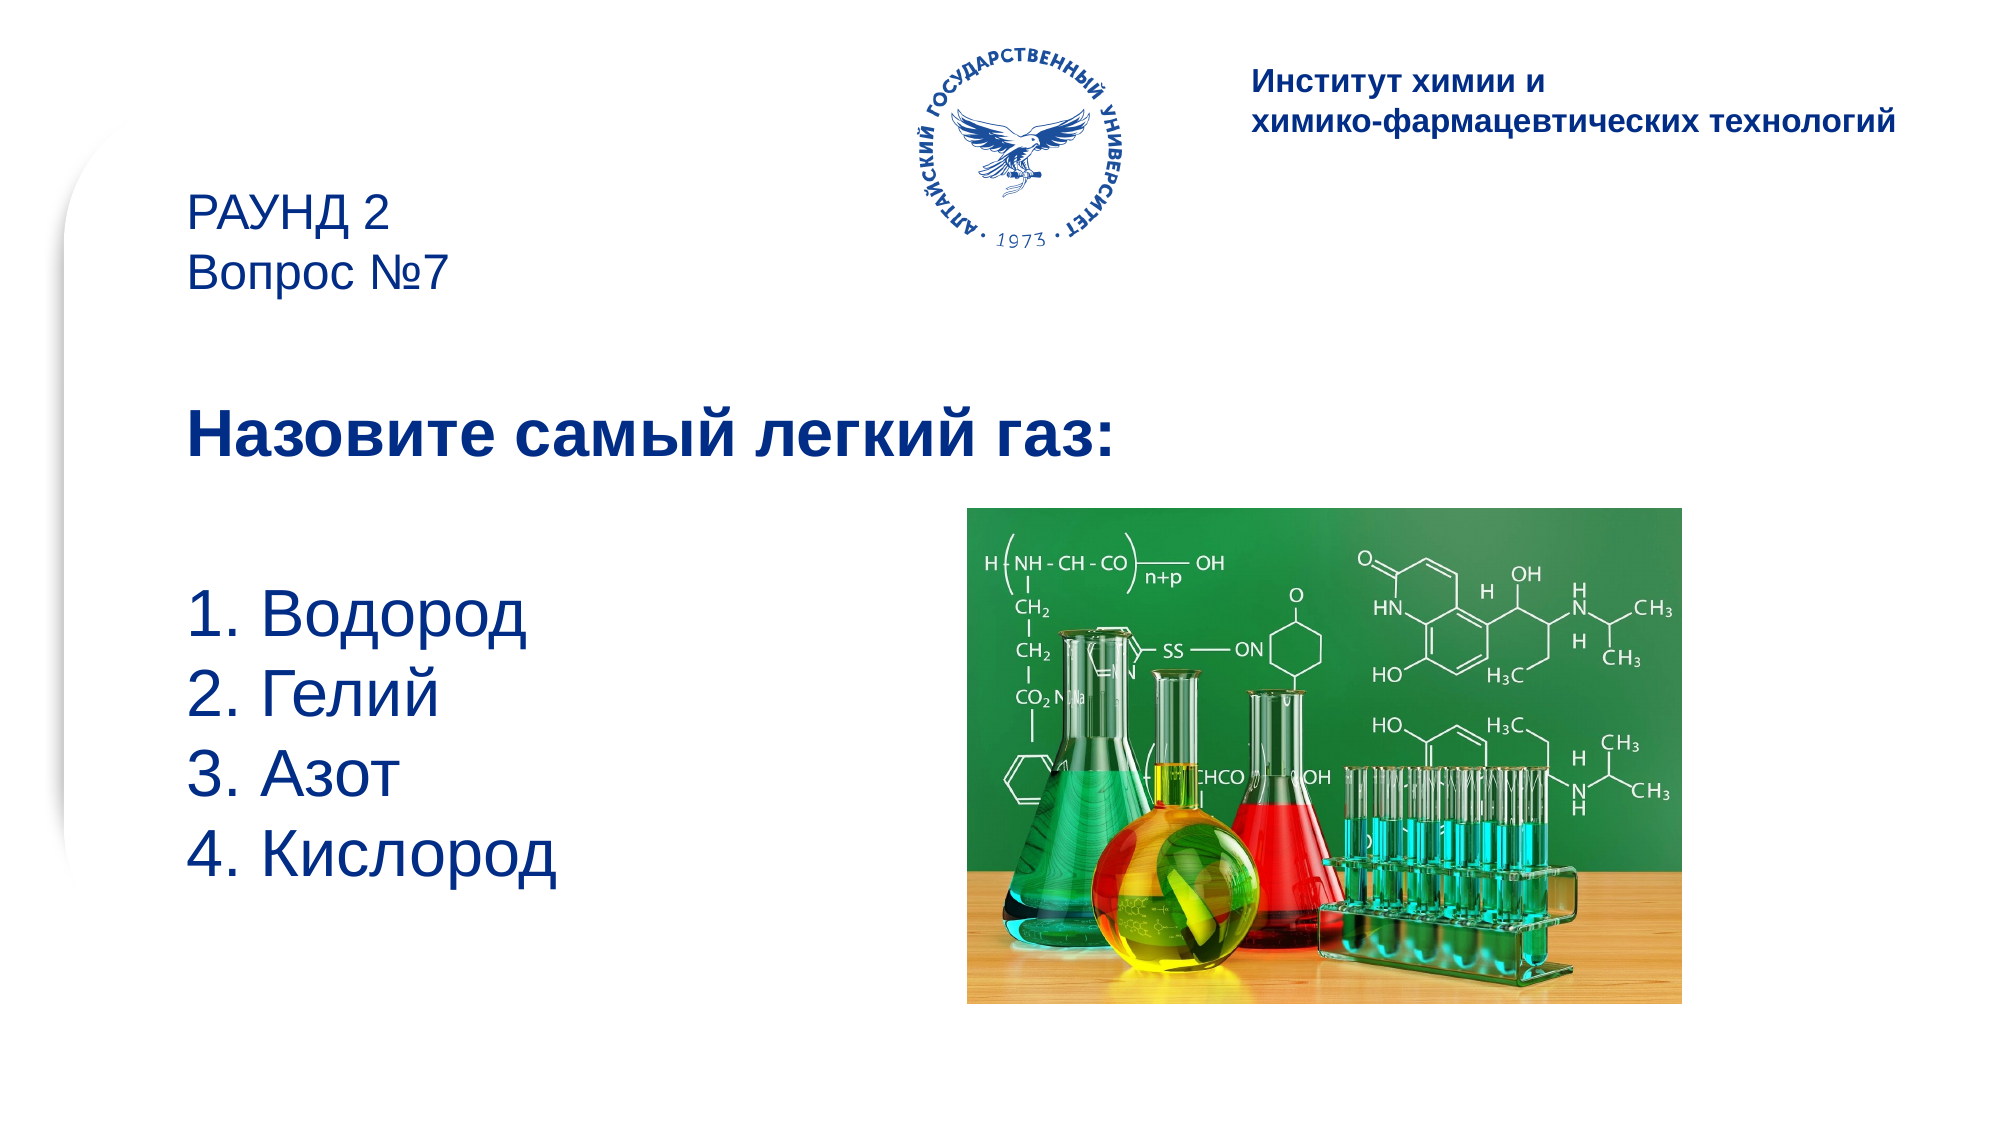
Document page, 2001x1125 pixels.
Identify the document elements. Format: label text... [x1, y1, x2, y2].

text_box Институт химии и химико-фармацевтических технологий [1236, 51, 1943, 147]
text_box РАУНД 2 Вопрос №7 Назовите самый легкий газ: 1. Водород 2. Гелий 3. Азот 4. Кислород [63, 96, 1972, 973]
picture [891, 23, 1144, 273]
picture [967, 508, 1682, 1004]
